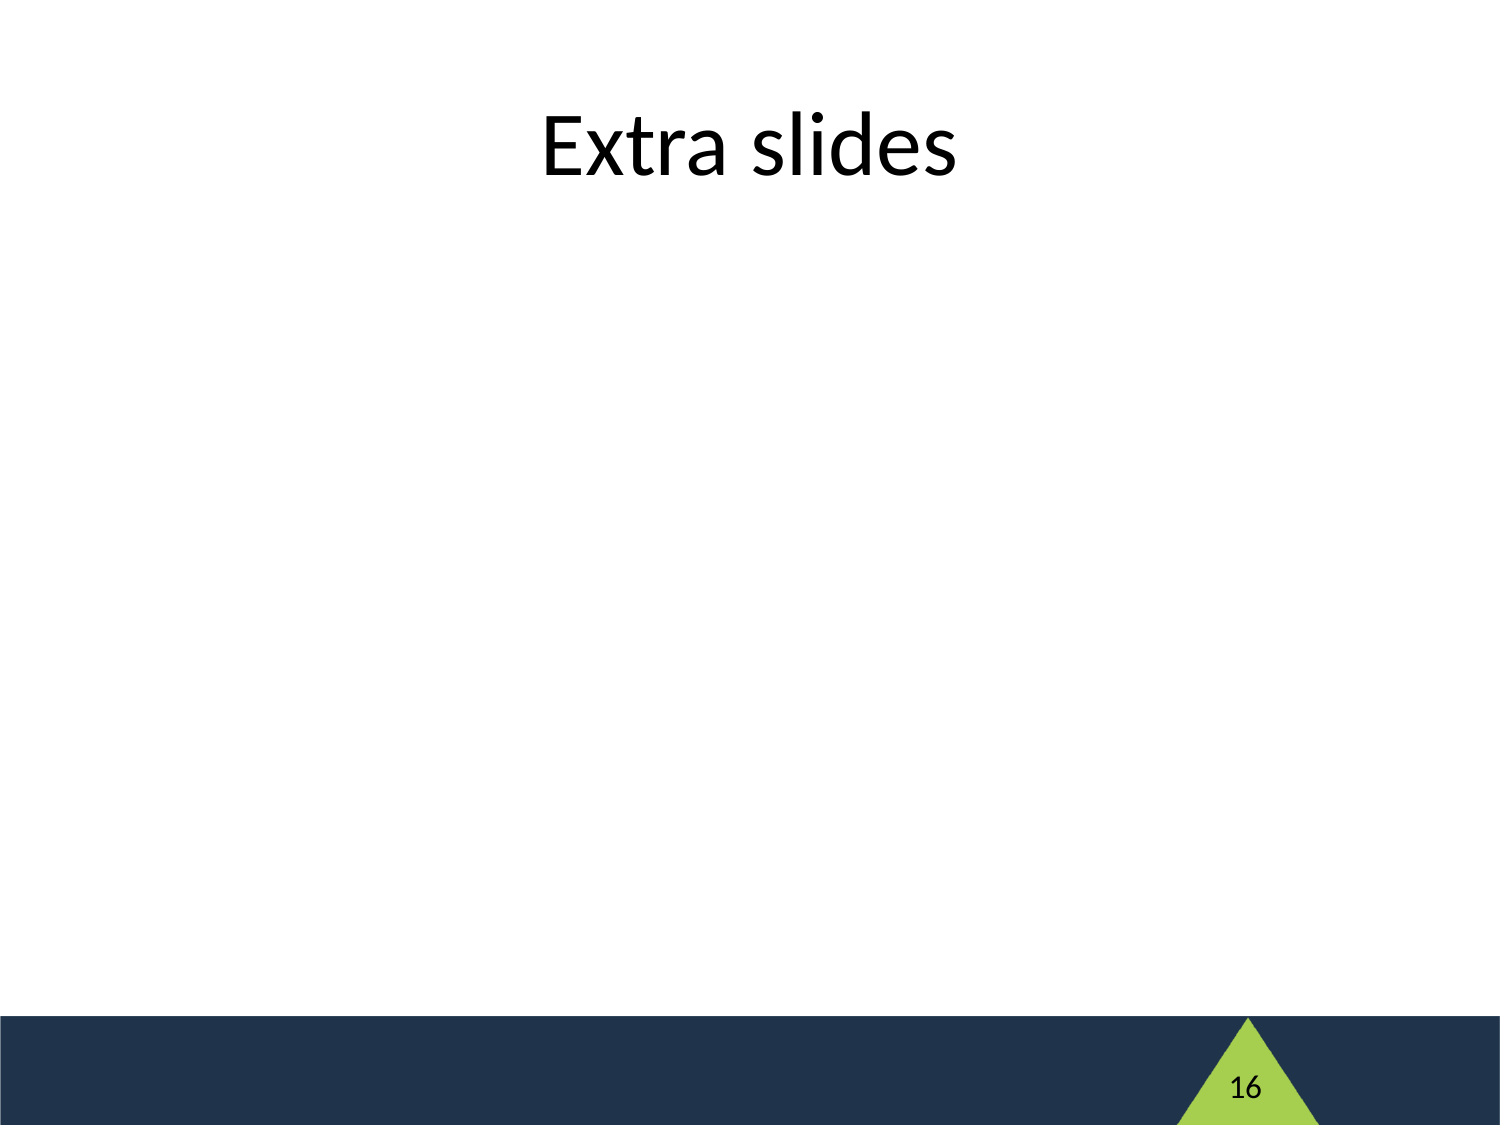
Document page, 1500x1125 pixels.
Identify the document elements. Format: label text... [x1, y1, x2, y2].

slide_number 16 [1188, 1054, 1302, 1115]
picture [0, 1016, 1500, 1125]
title Extra slides [75, 45, 1425, 233]
